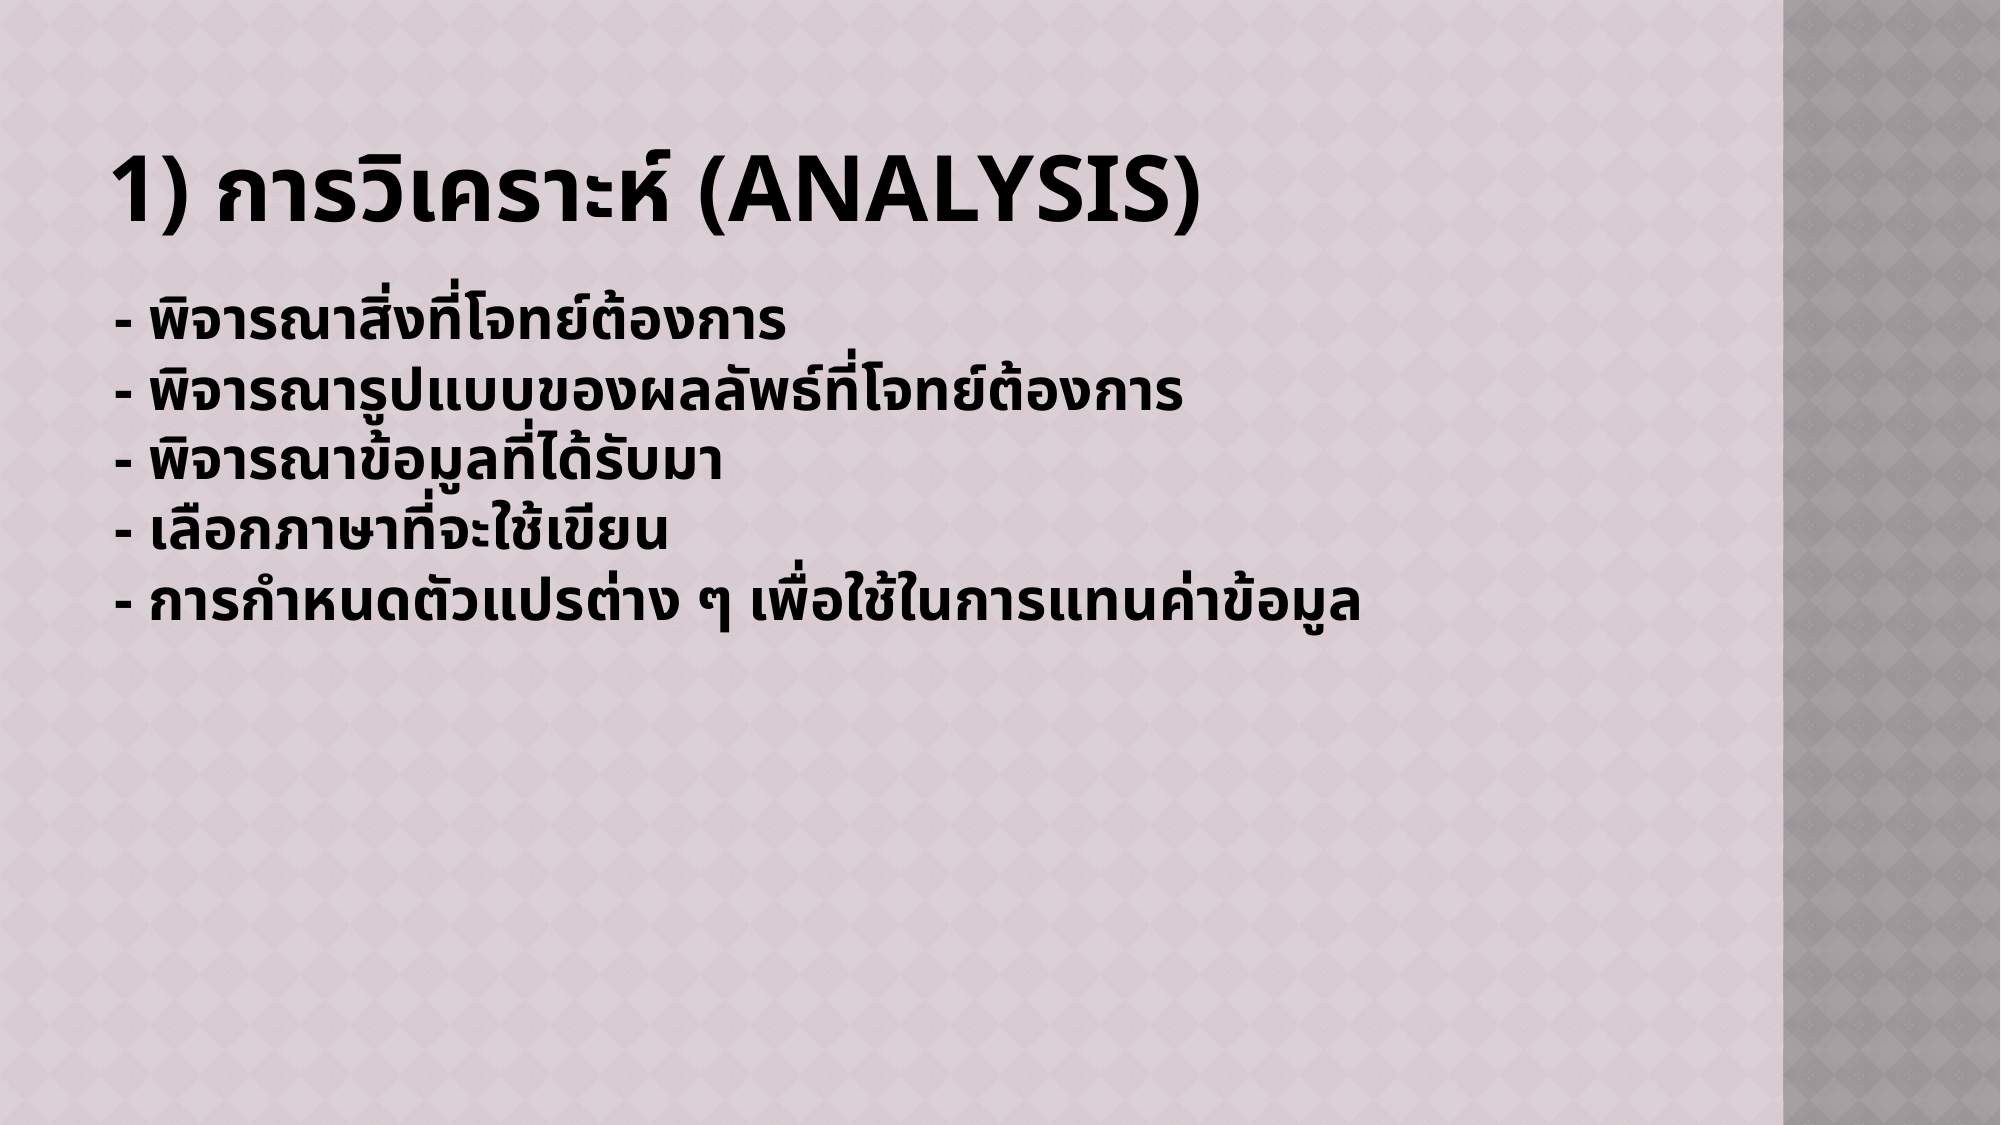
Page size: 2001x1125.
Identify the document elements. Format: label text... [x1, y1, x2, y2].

title 1) การวิเคราะห์ (Analysis) [99, 52, 1684, 240]
text_box - พิจารณาสิ่งที่โจทย์ต้องการ - พิจารณารูปแบบของผลลัพธ์ที่โจทย์ต้องการ - พิจารณาข้อมูลที่ได้รับมา - เลือกภาษาที่จะใช้เขียน - การกำหนดตัวแปรต่าง ๆ เพื่อใช้ในการแทนค่าข้อมูล [99, 274, 1696, 639]
